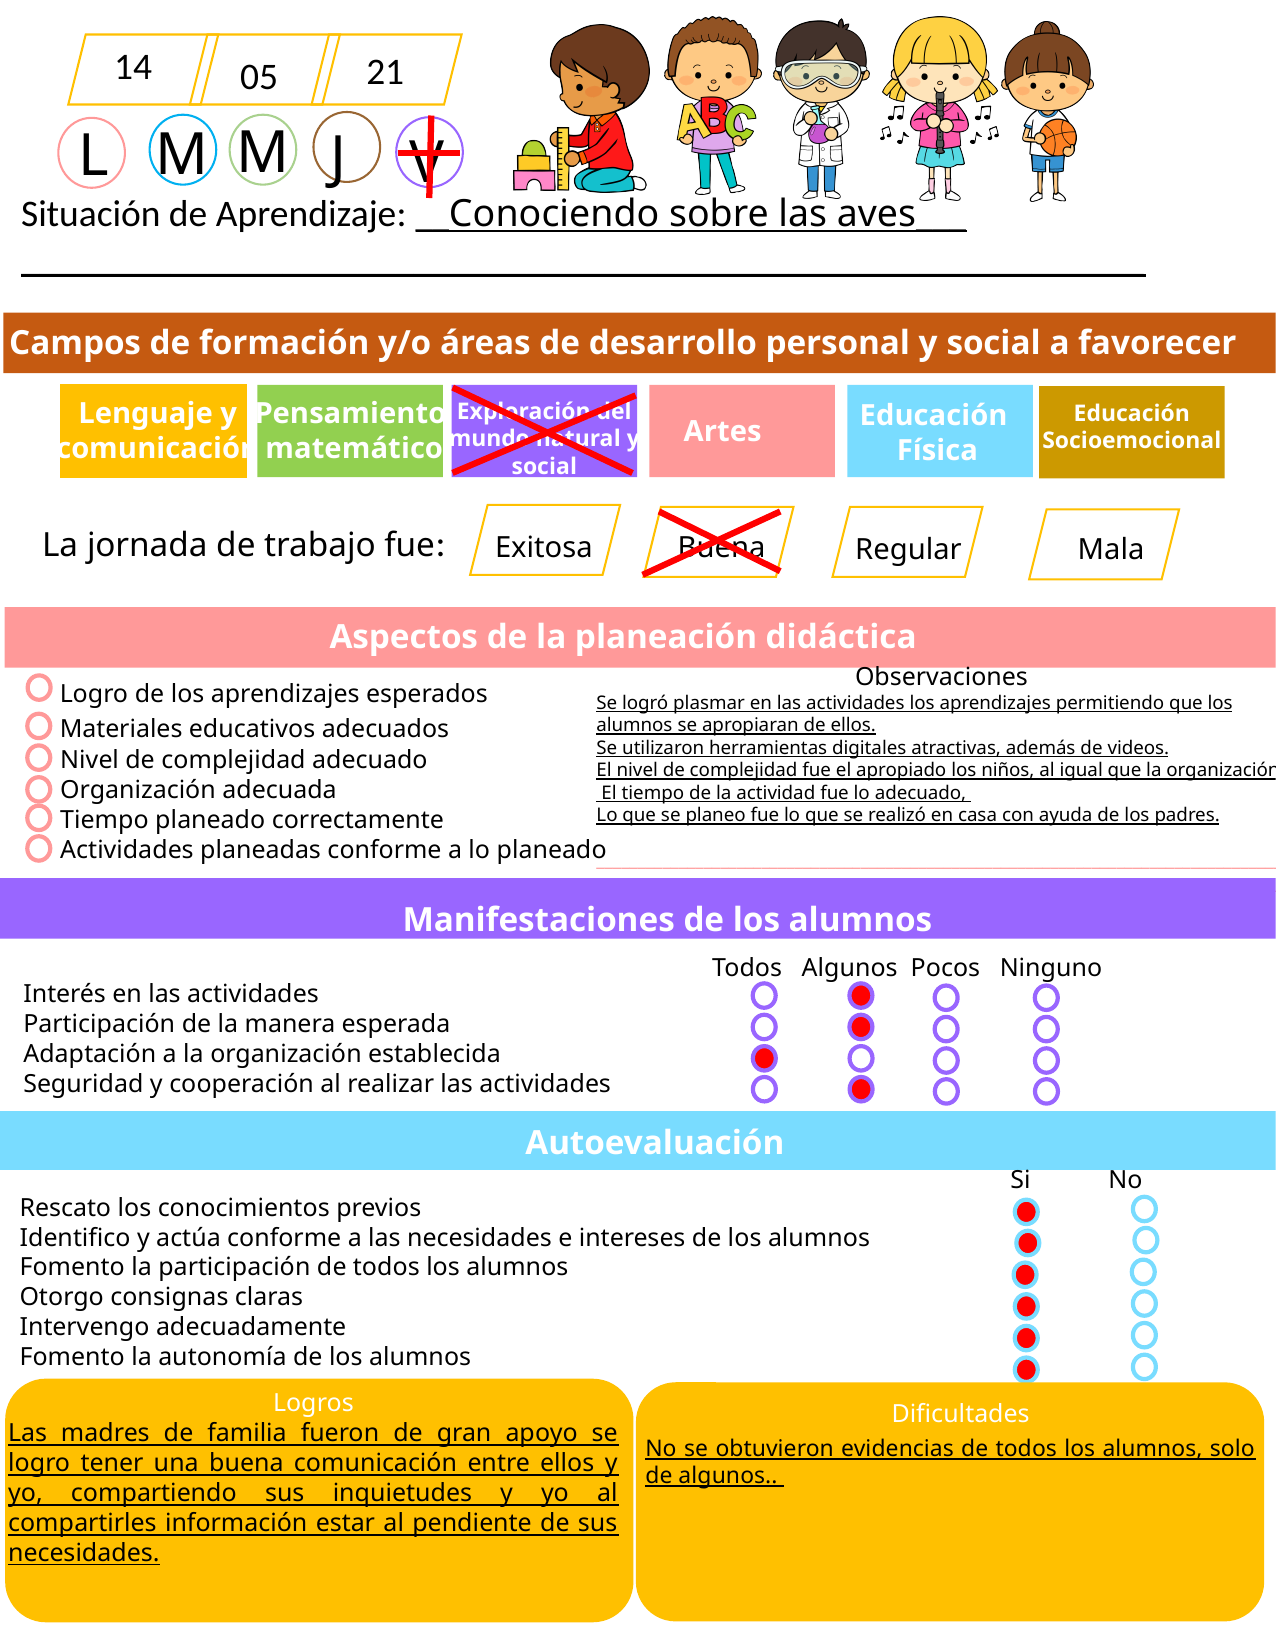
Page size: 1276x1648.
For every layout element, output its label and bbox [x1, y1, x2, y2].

text_box [452, 387, 633, 395]
text_box [642, 511, 781, 575]
text_box [452, 395, 636, 473]
text_box [0, 16, 1276, 1623]
